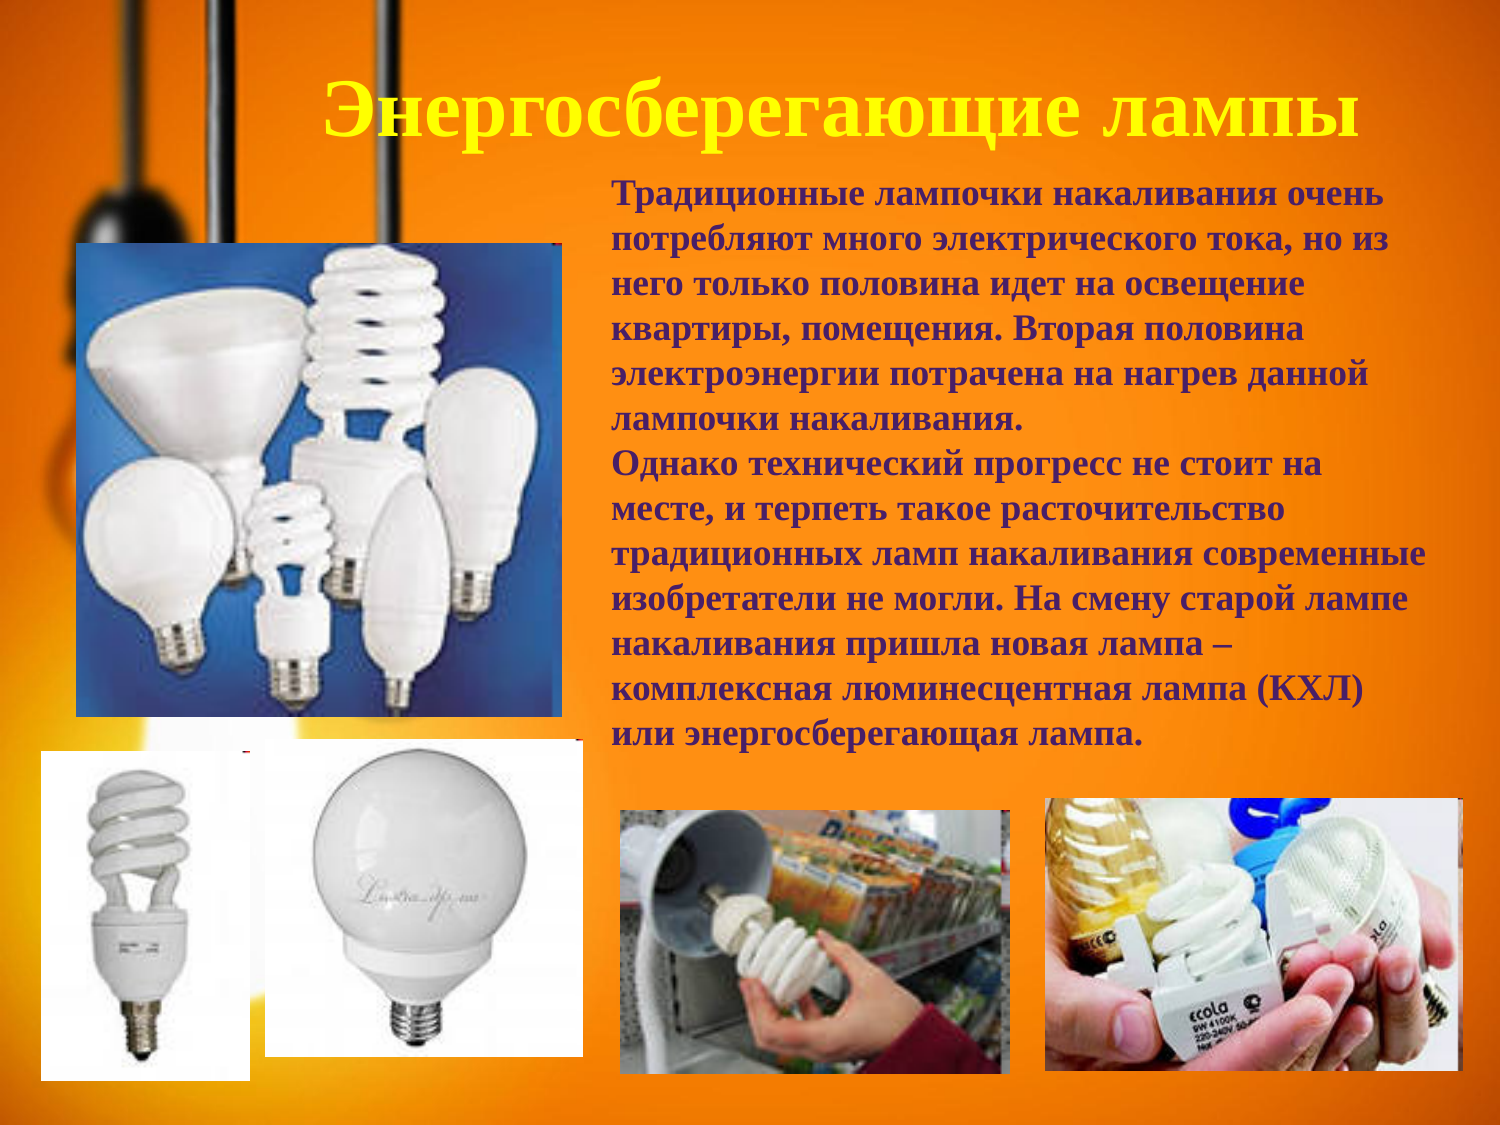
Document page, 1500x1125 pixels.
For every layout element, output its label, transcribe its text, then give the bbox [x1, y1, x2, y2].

title Энергосберегающие лампы [200, 42, 1500, 161]
text_box Традиционные лампочки накаливания очень потребляют много электрического тока, но из него только половина идет на освещение квартиры, помещения. Вторая половина электроэнергии потрачена на нагрев данной лампочки накаливания. Однако технический прогресс не стоит на месте, и терпеть такое расточительство традиционных ламп накаливания современные изобретатели не могли. На смену старой лампе накаливания пришла новая лампа – комплексная люминесцентная лампа (КХЛ) или энергосберегающая лампа. [596, 160, 1447, 761]
picture [0, 0, 1500, 1125]
